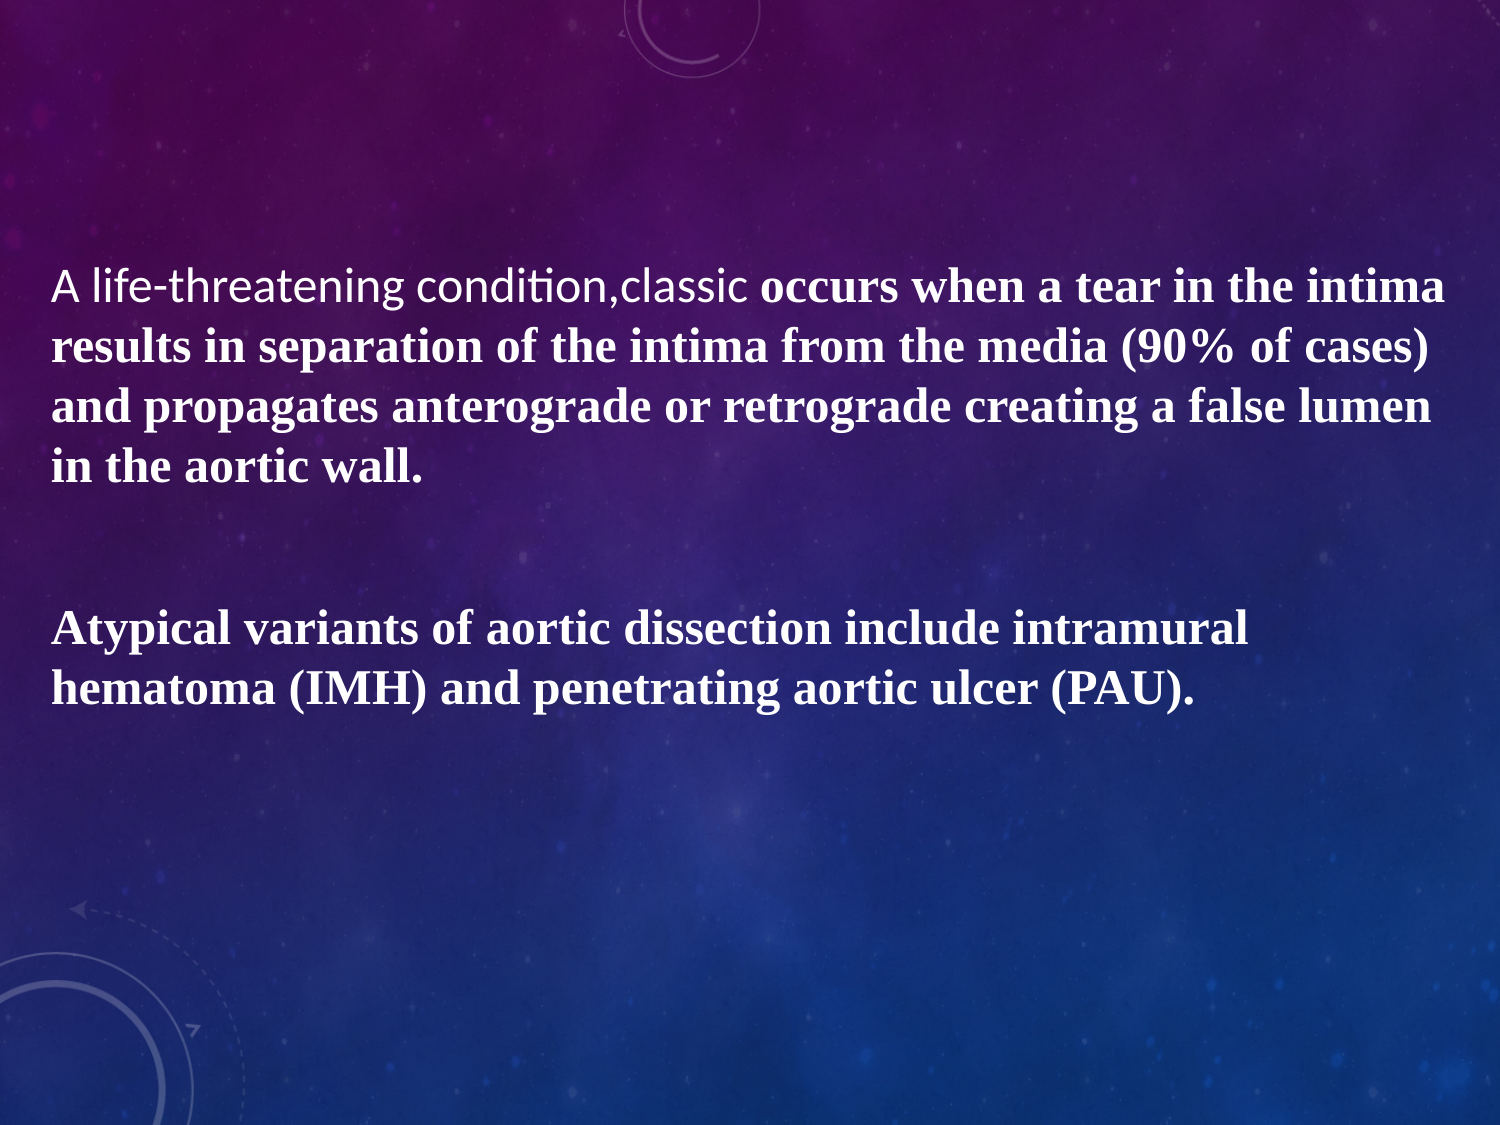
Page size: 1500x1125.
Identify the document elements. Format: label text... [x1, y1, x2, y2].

list A life-threatening condition,classic occurs when a tear in the intima results in separation of the intima from the media (90% of cases) and propagates anterograde or retrograde creating a false lumen in the aortic wall. Atypical variants of aortic dissection include intramural hematoma (IMH) and penetrating aortic ulcer (PAU). [35, 76, 1462, 891]
picture [0, 0, 1500, 1125]
